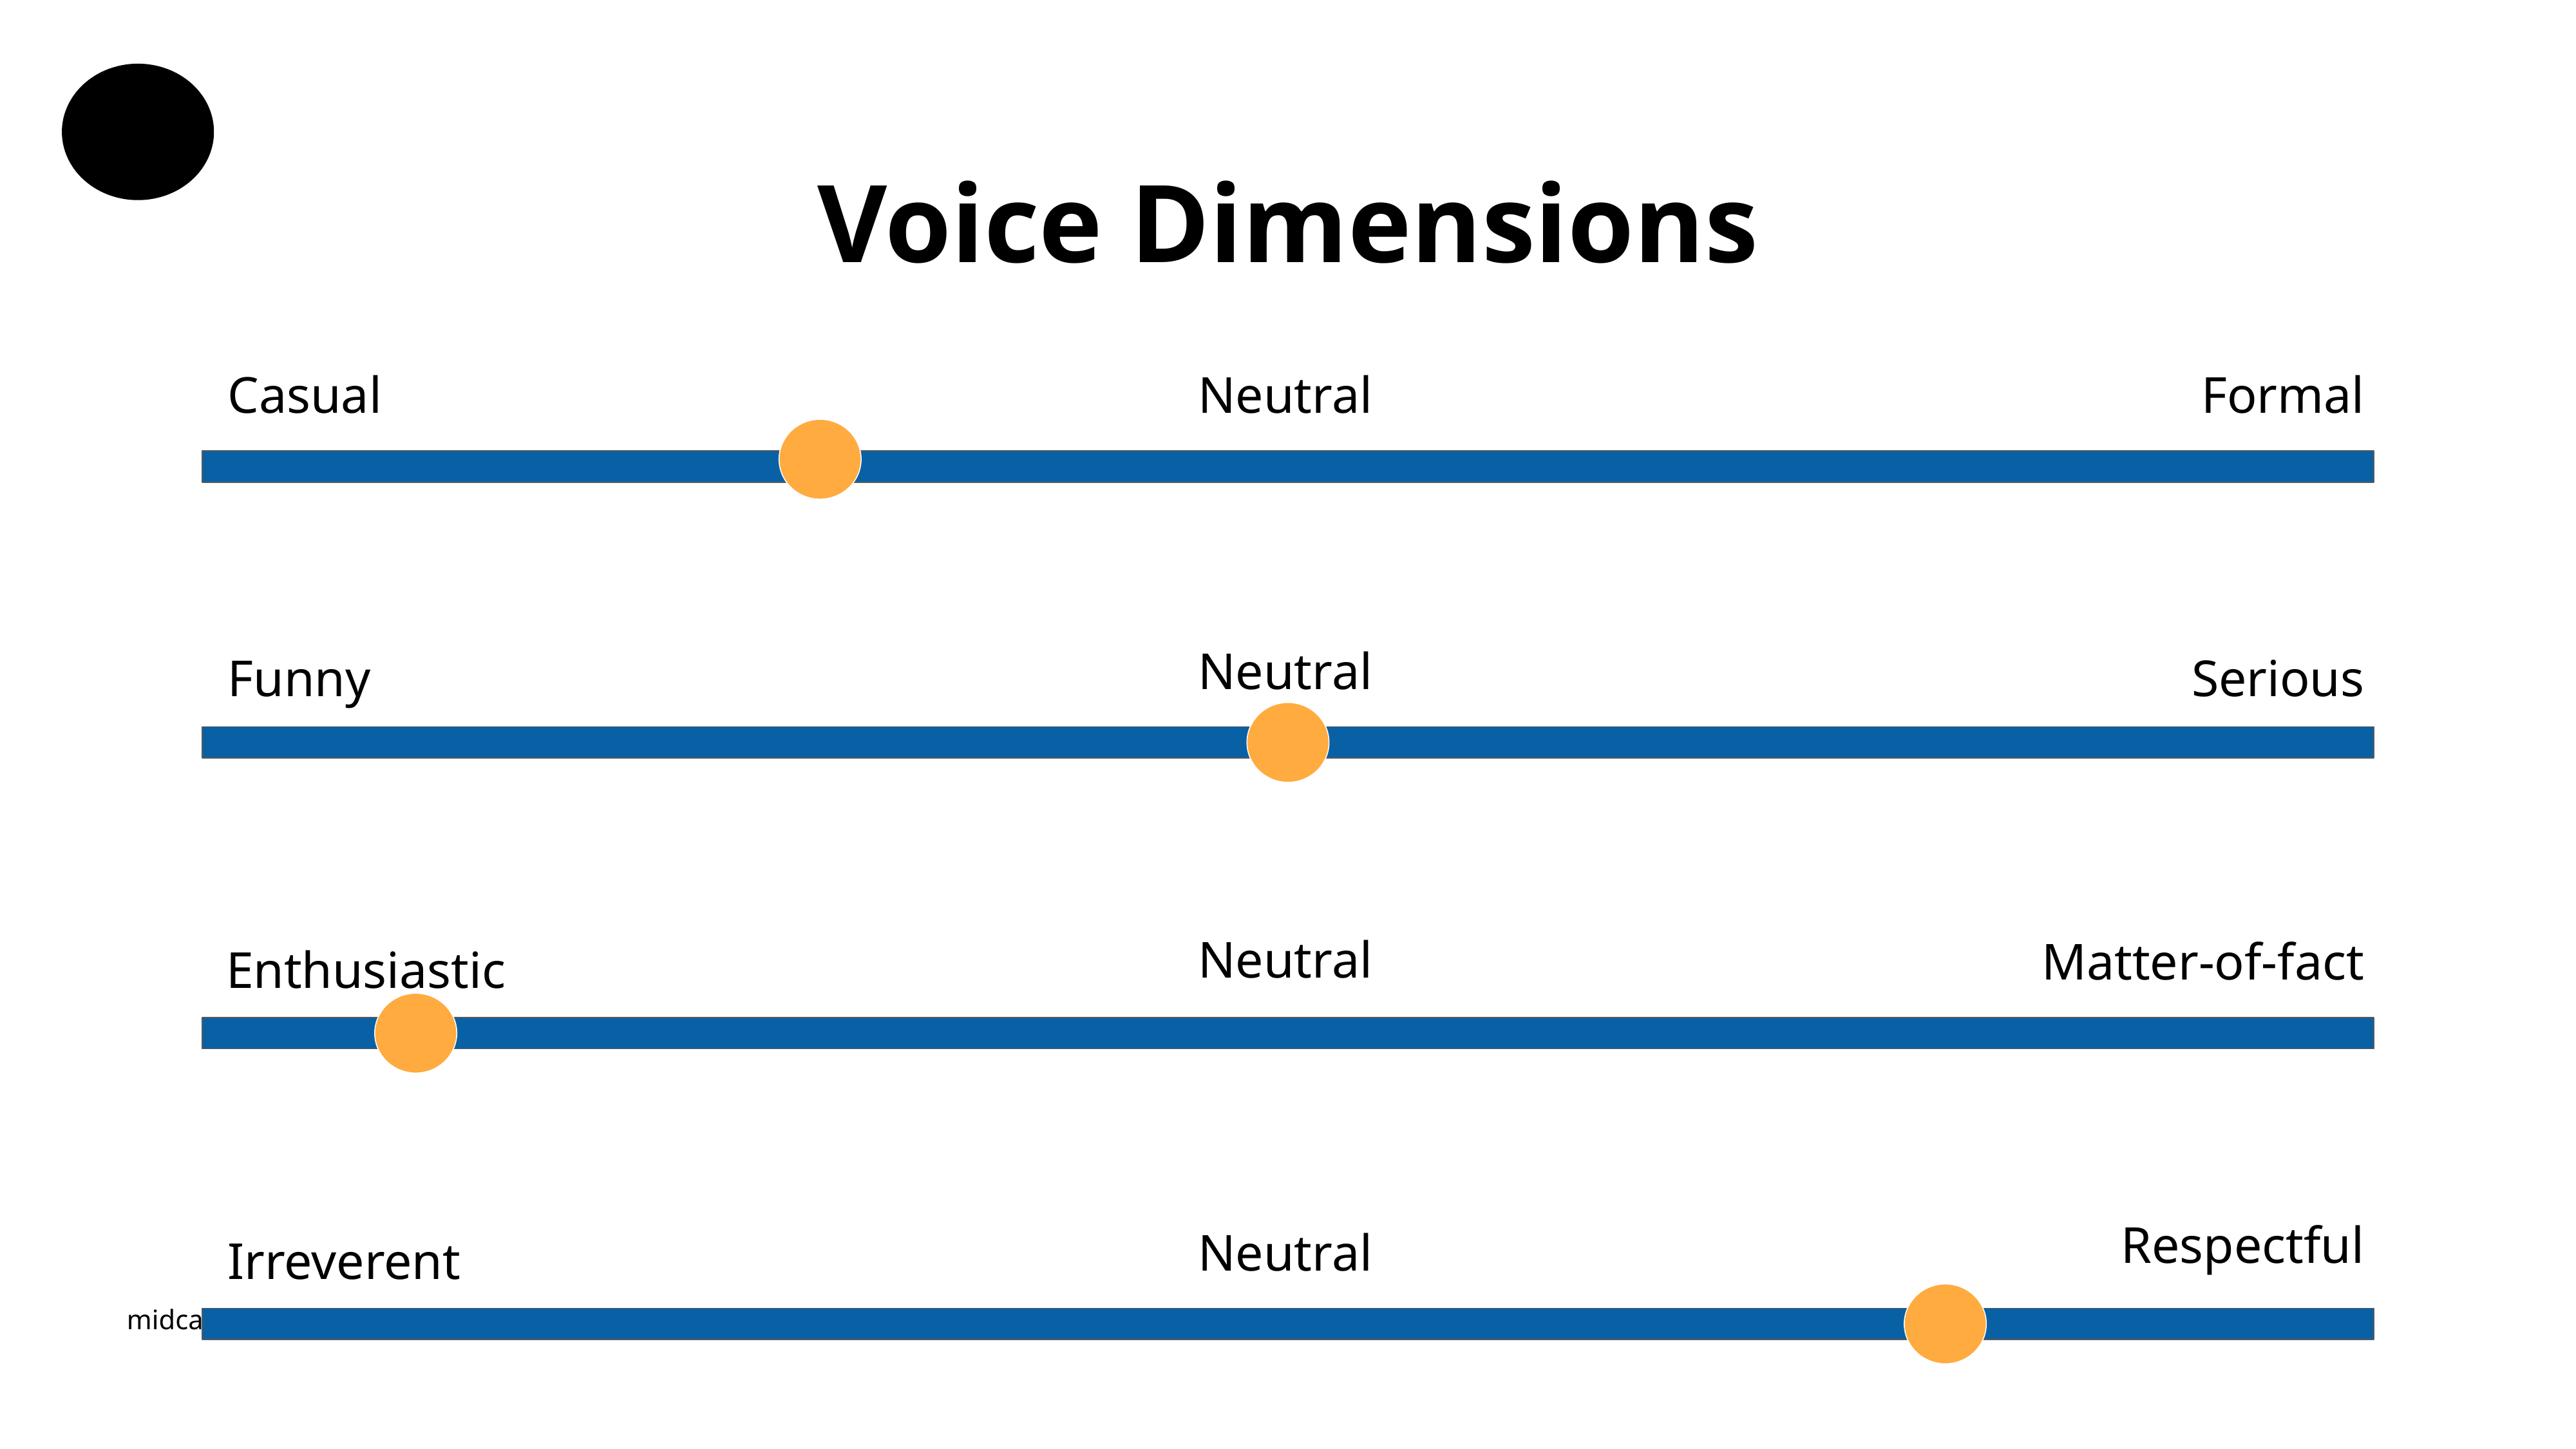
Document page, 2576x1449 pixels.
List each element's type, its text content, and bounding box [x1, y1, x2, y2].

text_box [62, 63, 214, 200]
text_box Casual [202, 337, 456, 450]
text_box [202, 450, 786, 482]
text_box Neutral [1172, 337, 1426, 450]
text_box Respectful [2060, 1188, 2391, 1299]
text_box Voice Dimensions [415, 155, 2161, 292]
text_box Serious [2136, 621, 2391, 733]
text_box Neutral [1172, 614, 1426, 725]
text_box [202, 1308, 1908, 1340]
text_box [202, 726, 1250, 759]
text_box [374, 1024, 457, 1074]
text_box [1326, 726, 2374, 759]
text_box Irreverent [202, 1204, 565, 1308]
text_box Funny [202, 621, 456, 733]
text_box [779, 419, 862, 500]
text_box [454, 1017, 2374, 1049]
text_box Matter-of-fact [1906, 904, 2391, 1016]
text_box [1247, 702, 1329, 782]
text_box [202, 1024, 377, 1049]
text_box Neutral [1172, 1195, 1426, 1307]
text_box Neutral [1172, 902, 1426, 1014]
text_box [1984, 1308, 2374, 1340]
text_box Enthusiastic [200, 913, 632, 1024]
text_box Formal [2136, 337, 2391, 450]
text_box [1904, 1283, 1987, 1364]
text_box [855, 450, 2374, 482]
